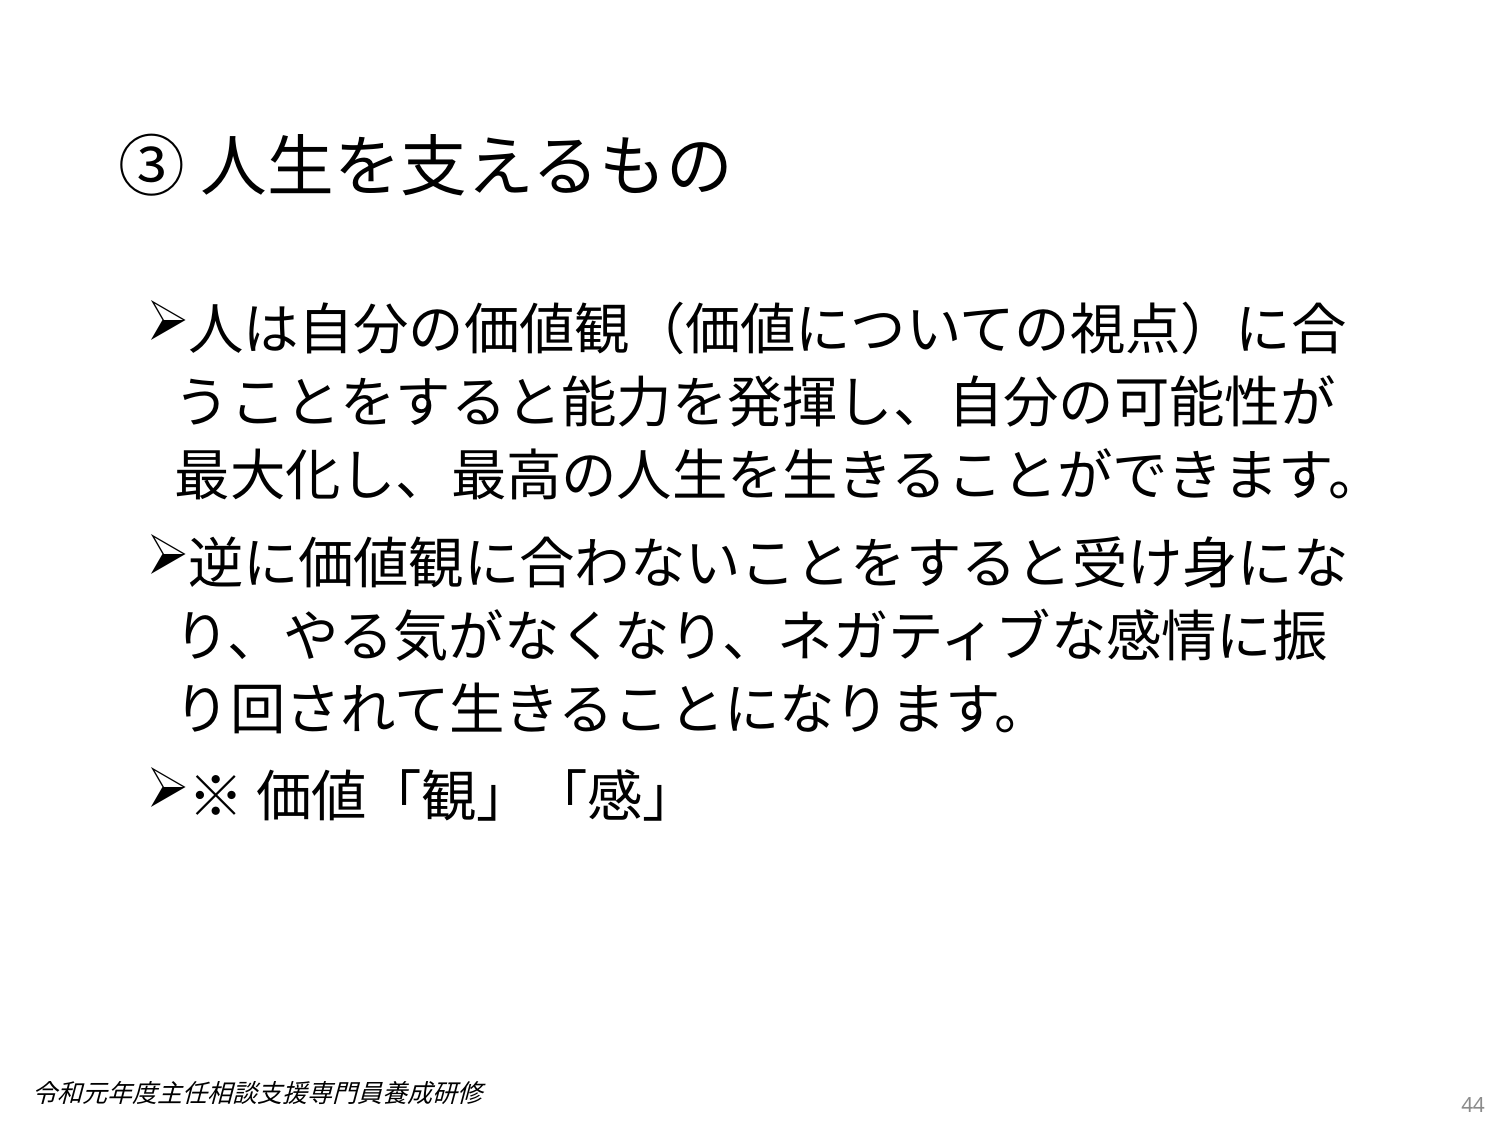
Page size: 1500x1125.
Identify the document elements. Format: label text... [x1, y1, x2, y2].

title ③人生を支えるもの [103, 59, 1397, 278]
list 人は自分の価値観（価値についての視点）に合うことをすると能力を発揮し、自分の可能性が最大化し、最高の人生を生きることができます。 逆に価値観に合わないことをすると受け身になり、やる気がなくなり、ネガティブな感情に振り回されて生きることになります。 ※価値「観」「感」 [131, 280, 1369, 845]
slide_number 44 [1162, 1087, 1500, 1125]
